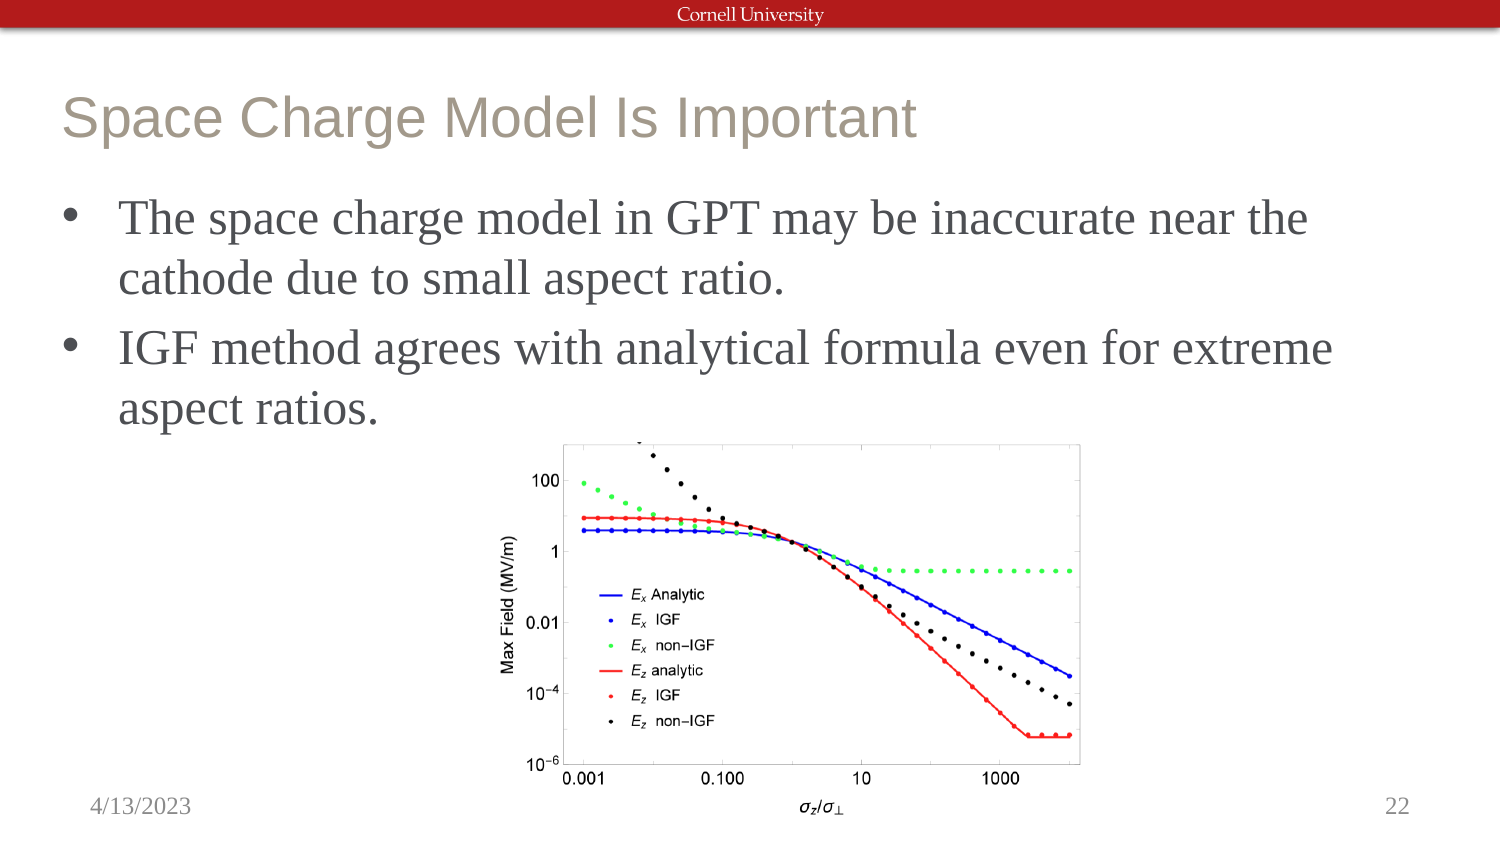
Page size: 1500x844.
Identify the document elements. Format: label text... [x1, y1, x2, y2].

picture [635, 0, 858, 45]
slide_number 22 [1096, 782, 1425, 827]
picture [474, 422, 1093, 826]
title Space Charge Model Is Important [46, 71, 1471, 157]
list The space charge model in GPT may be inaccurate near the cathode due to small aspect ratio. IGF method agrees with analytical formula even for extreme aspect ratios. [46, 176, 1471, 760]
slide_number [75, 782, 425, 827]
